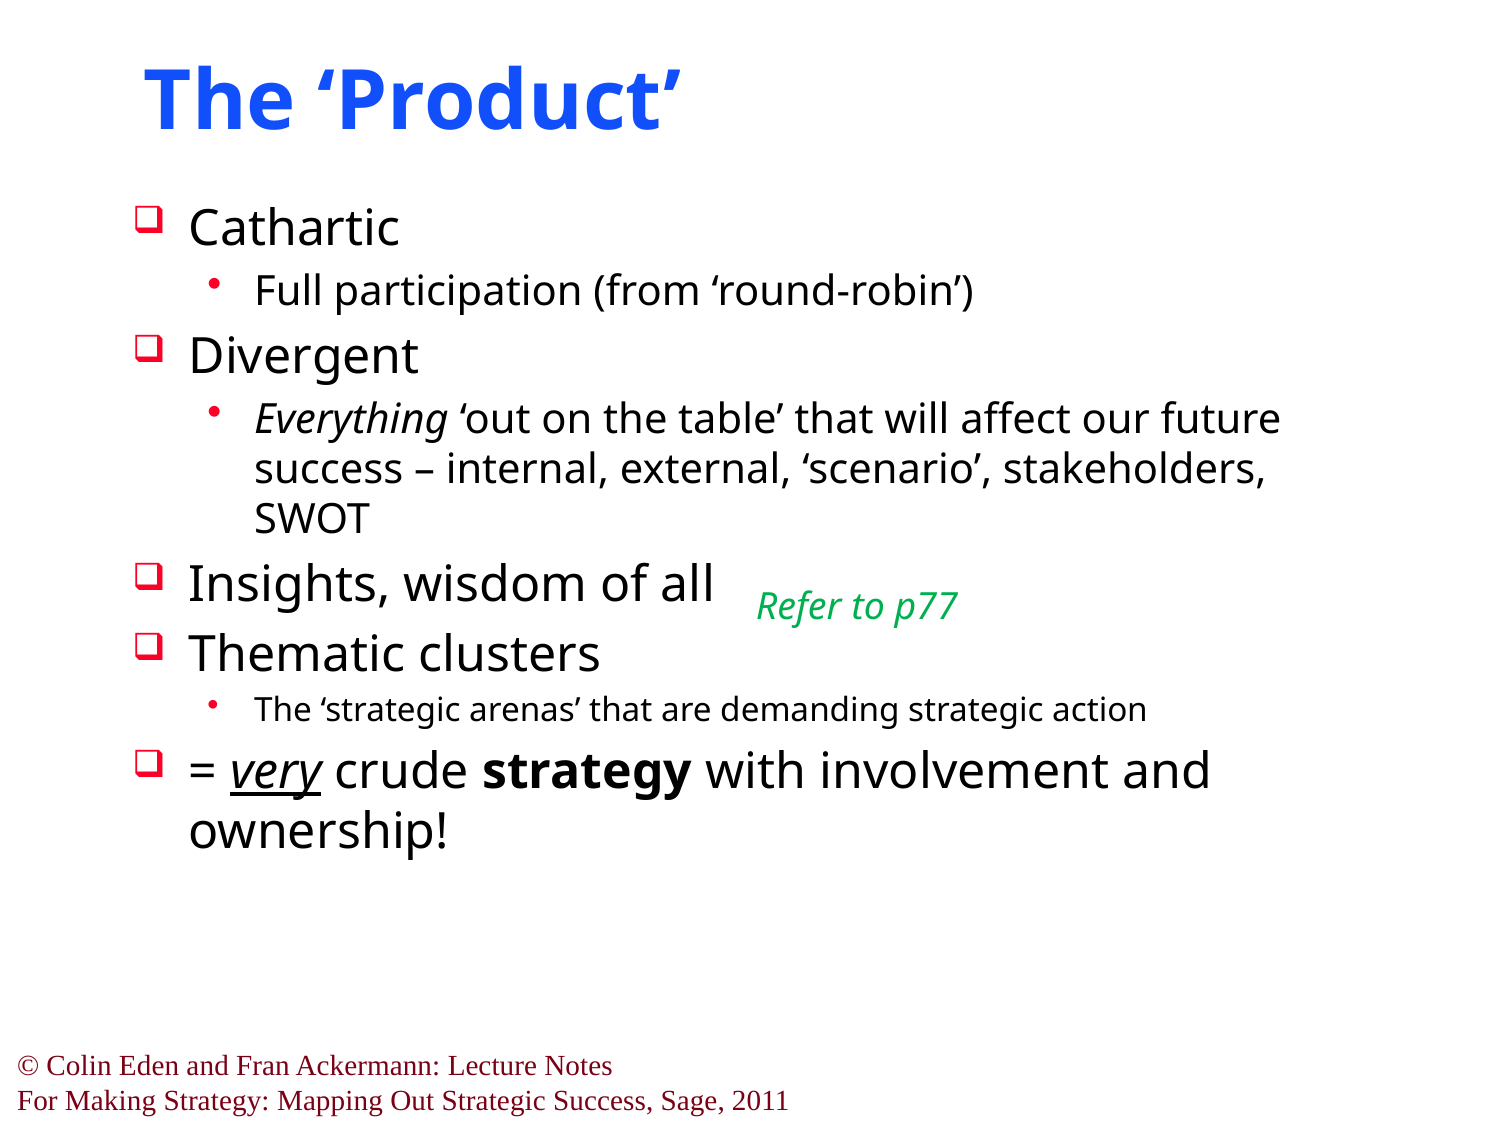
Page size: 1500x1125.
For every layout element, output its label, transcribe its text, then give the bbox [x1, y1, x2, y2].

title The ‘Product’ [128, 0, 1403, 154]
text_box Refer to p77 [741, 574, 973, 634]
list Cathartic Full participation (from ‘round-robin’) Divergent Everything ‘out on the table’ that will affect our future success – internal, external, ‘scenario’, stakeholders, SWOT Insights, wisdom of all Thematic clusters The ‘strategic arenas’ that are demanding strategic action = very crude strategy with involvement and ownership! [116, 187, 1393, 863]
